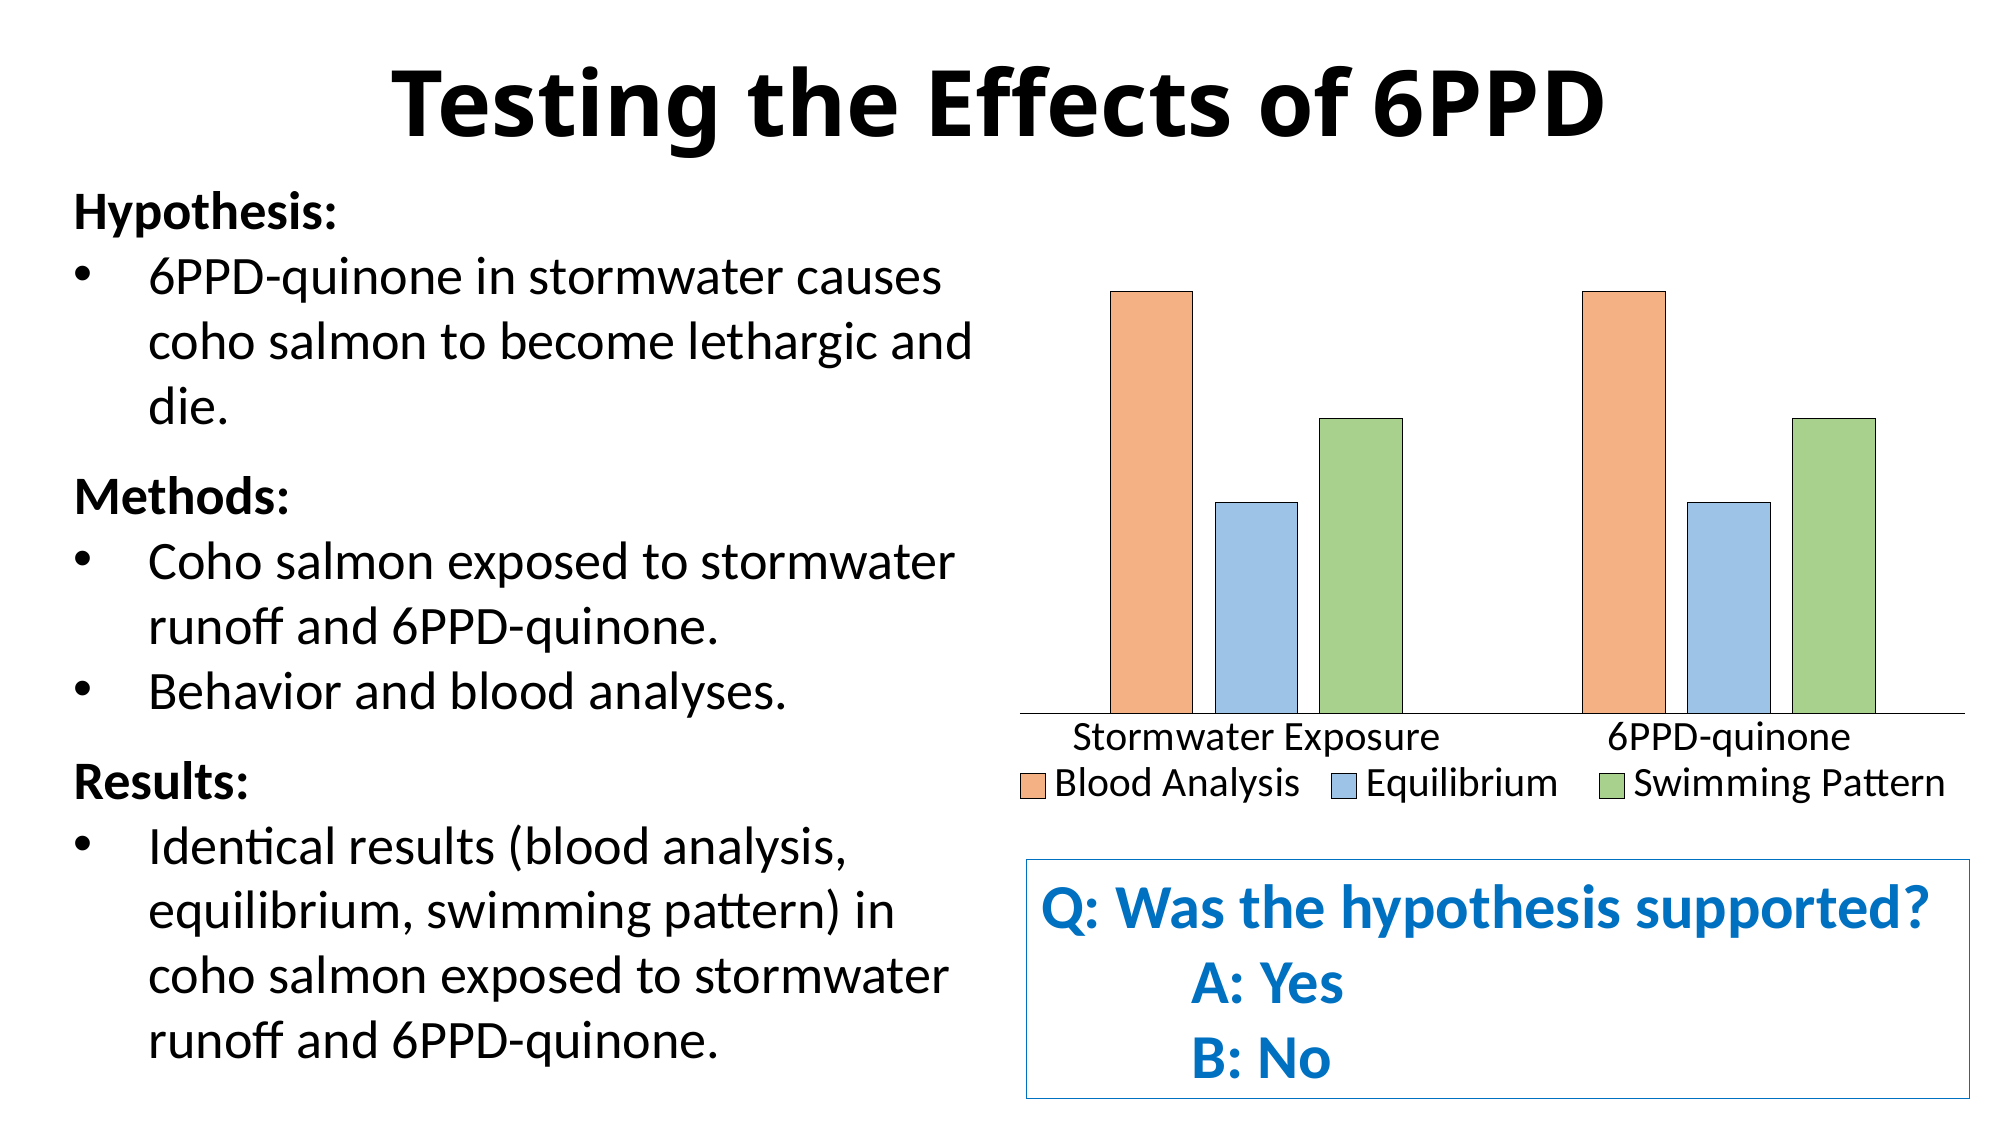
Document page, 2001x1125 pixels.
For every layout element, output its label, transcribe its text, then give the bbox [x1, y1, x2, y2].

text_box Hypothesis: 6PPD-quinone in stormwater causes coho salmon to become lethargic and die. Methods: Coho salmon exposed to stormwater runoff and 6PPD-quinone. Behavior and blood analyses. Results: Identical results (blood analysis, equilibrium, swimming pattern) in coho salmon exposed to stormwater runoff and 6PPD-quinone. [58, 167, 1002, 1078]
text_box Q: Was the hypothesis supported? A: Yes B: No [1026, 859, 1970, 1099]
title Testing the Effects of 6PPD [137, 46, 1863, 168]
chart [1000, 194, 1986, 845]
